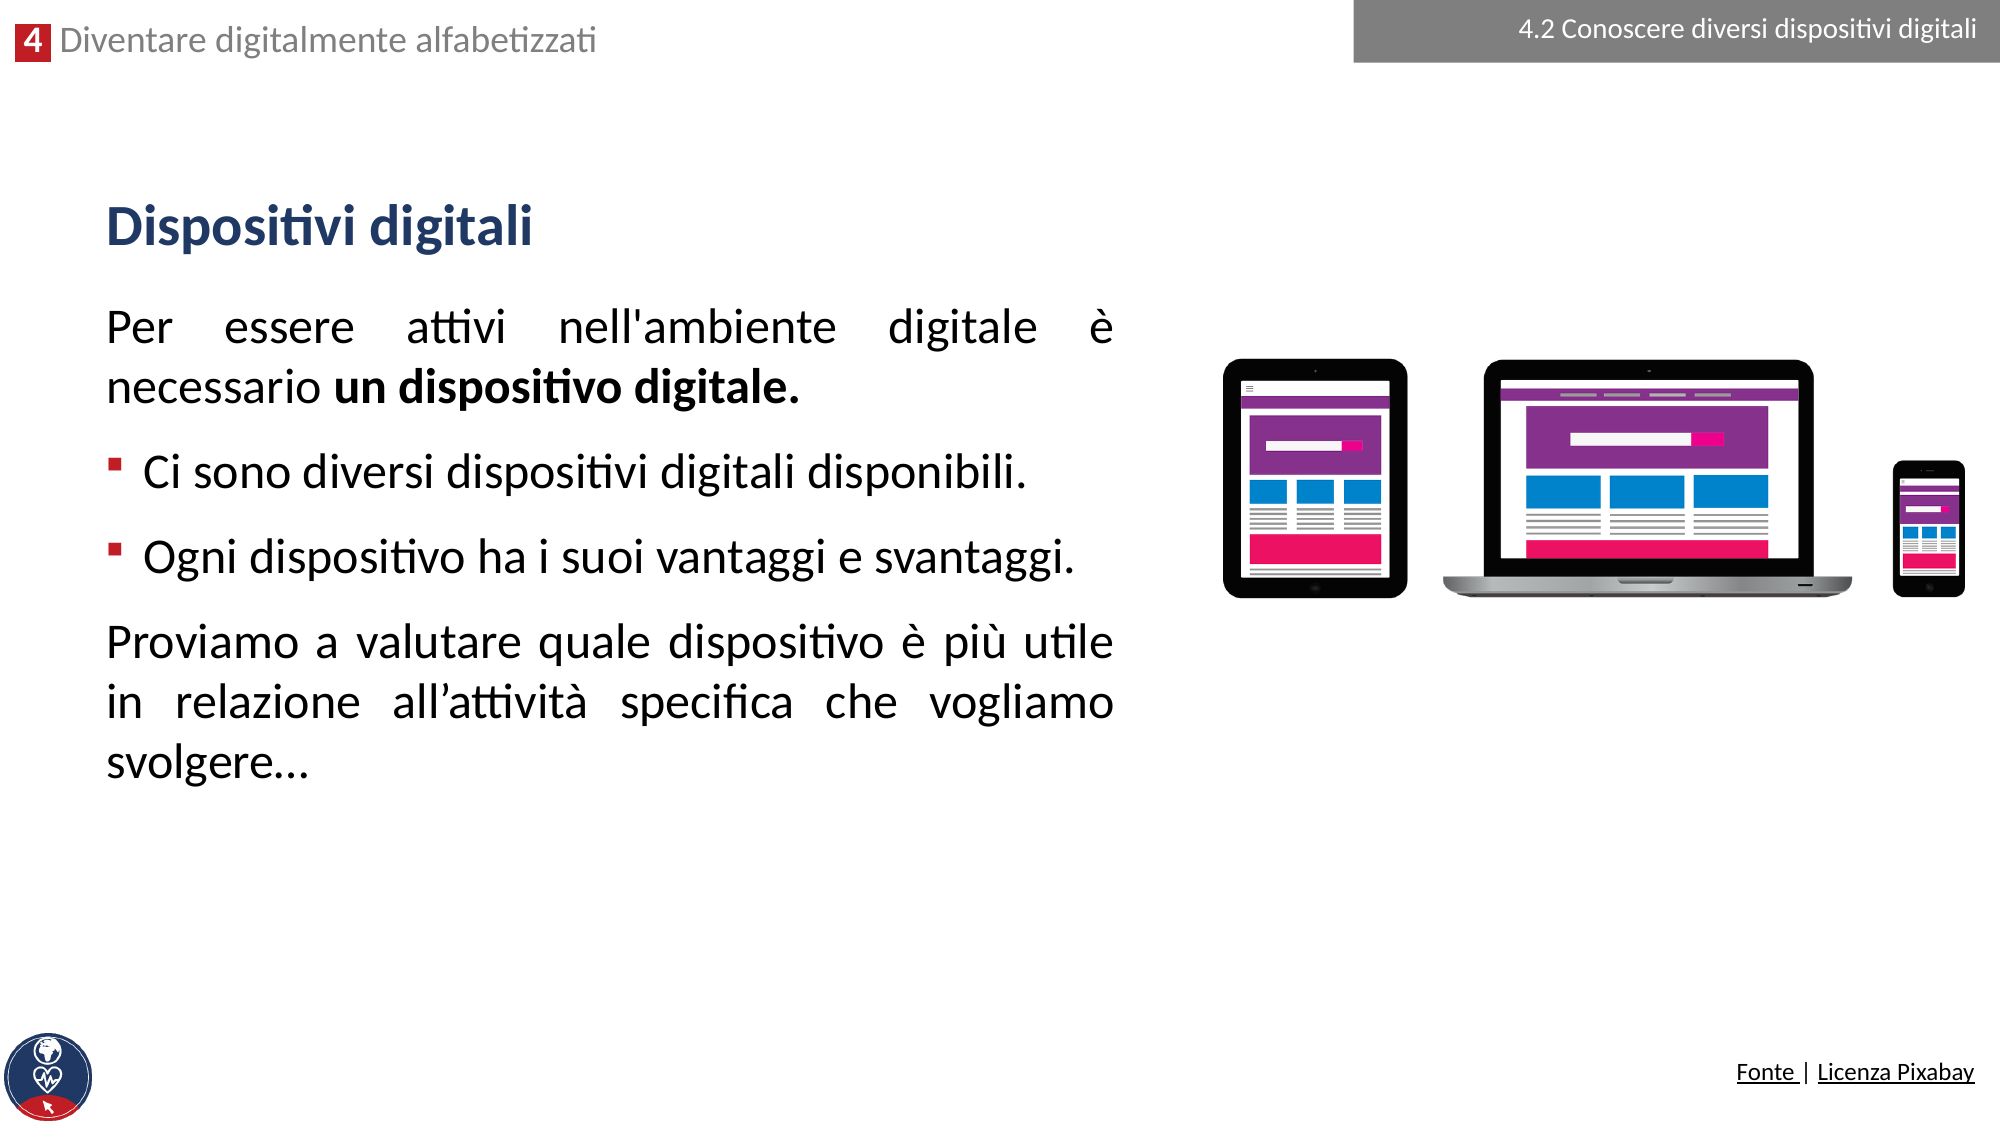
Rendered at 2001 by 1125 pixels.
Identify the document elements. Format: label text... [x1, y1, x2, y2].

title Dispositivi digitali [91, 177, 1906, 277]
text_box Fonte | Licenza Pixabay [1594, 1048, 1990, 1093]
text_box 4.2 Conoscere diversi dispositivi digitali [1353, 0, 2000, 63]
picture [4, 1033, 92, 1121]
picture [1223, 294, 1965, 667]
list Per essere attivi nell'ambiente digitale è necessario un dispositivo digitale. Ci sono diversi dispositivi digitali disponibili. Ogni dispositivo ha i suoi vantaggi e svantaggi. Proviamo a valutare quale dispositivo è più utile in relazione all’attività specifica che vogliamo svolgere… [91, 285, 1131, 932]
